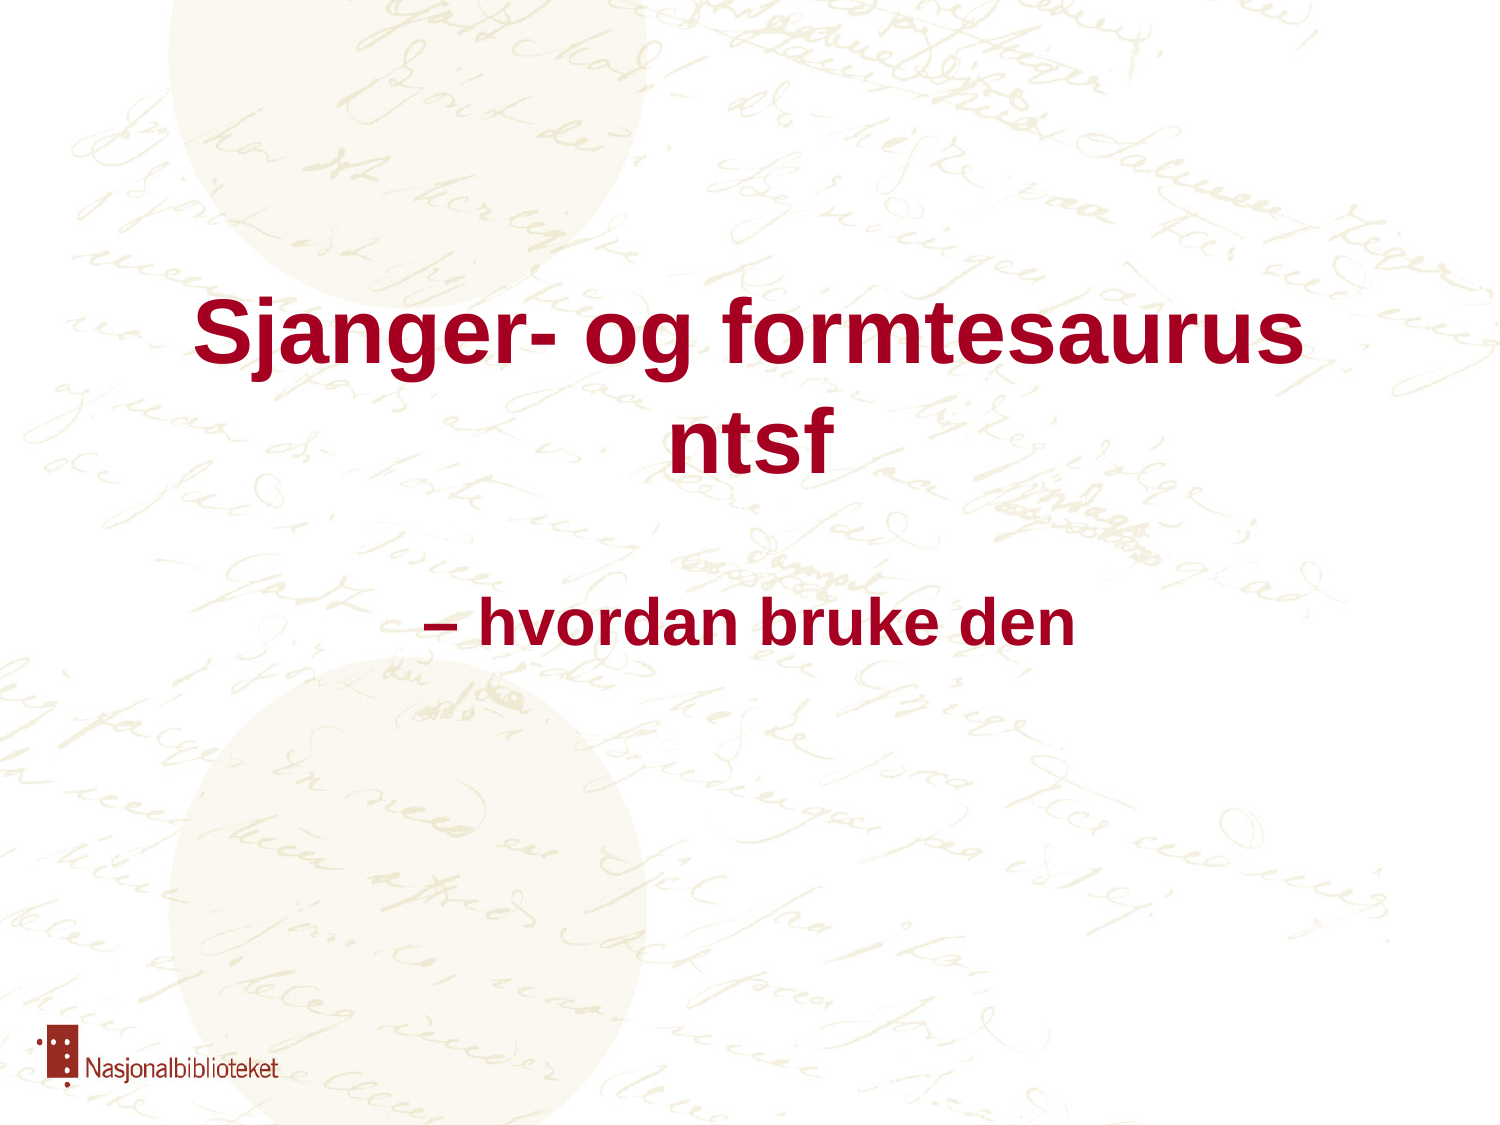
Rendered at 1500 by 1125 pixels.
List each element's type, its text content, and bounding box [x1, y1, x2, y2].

title Sjanger- og formtesaurus ntsf [112, 232, 1388, 532]
picture [0, 0, 1500, 1125]
subtitle – hvordan bruke den [225, 571, 1275, 747]
